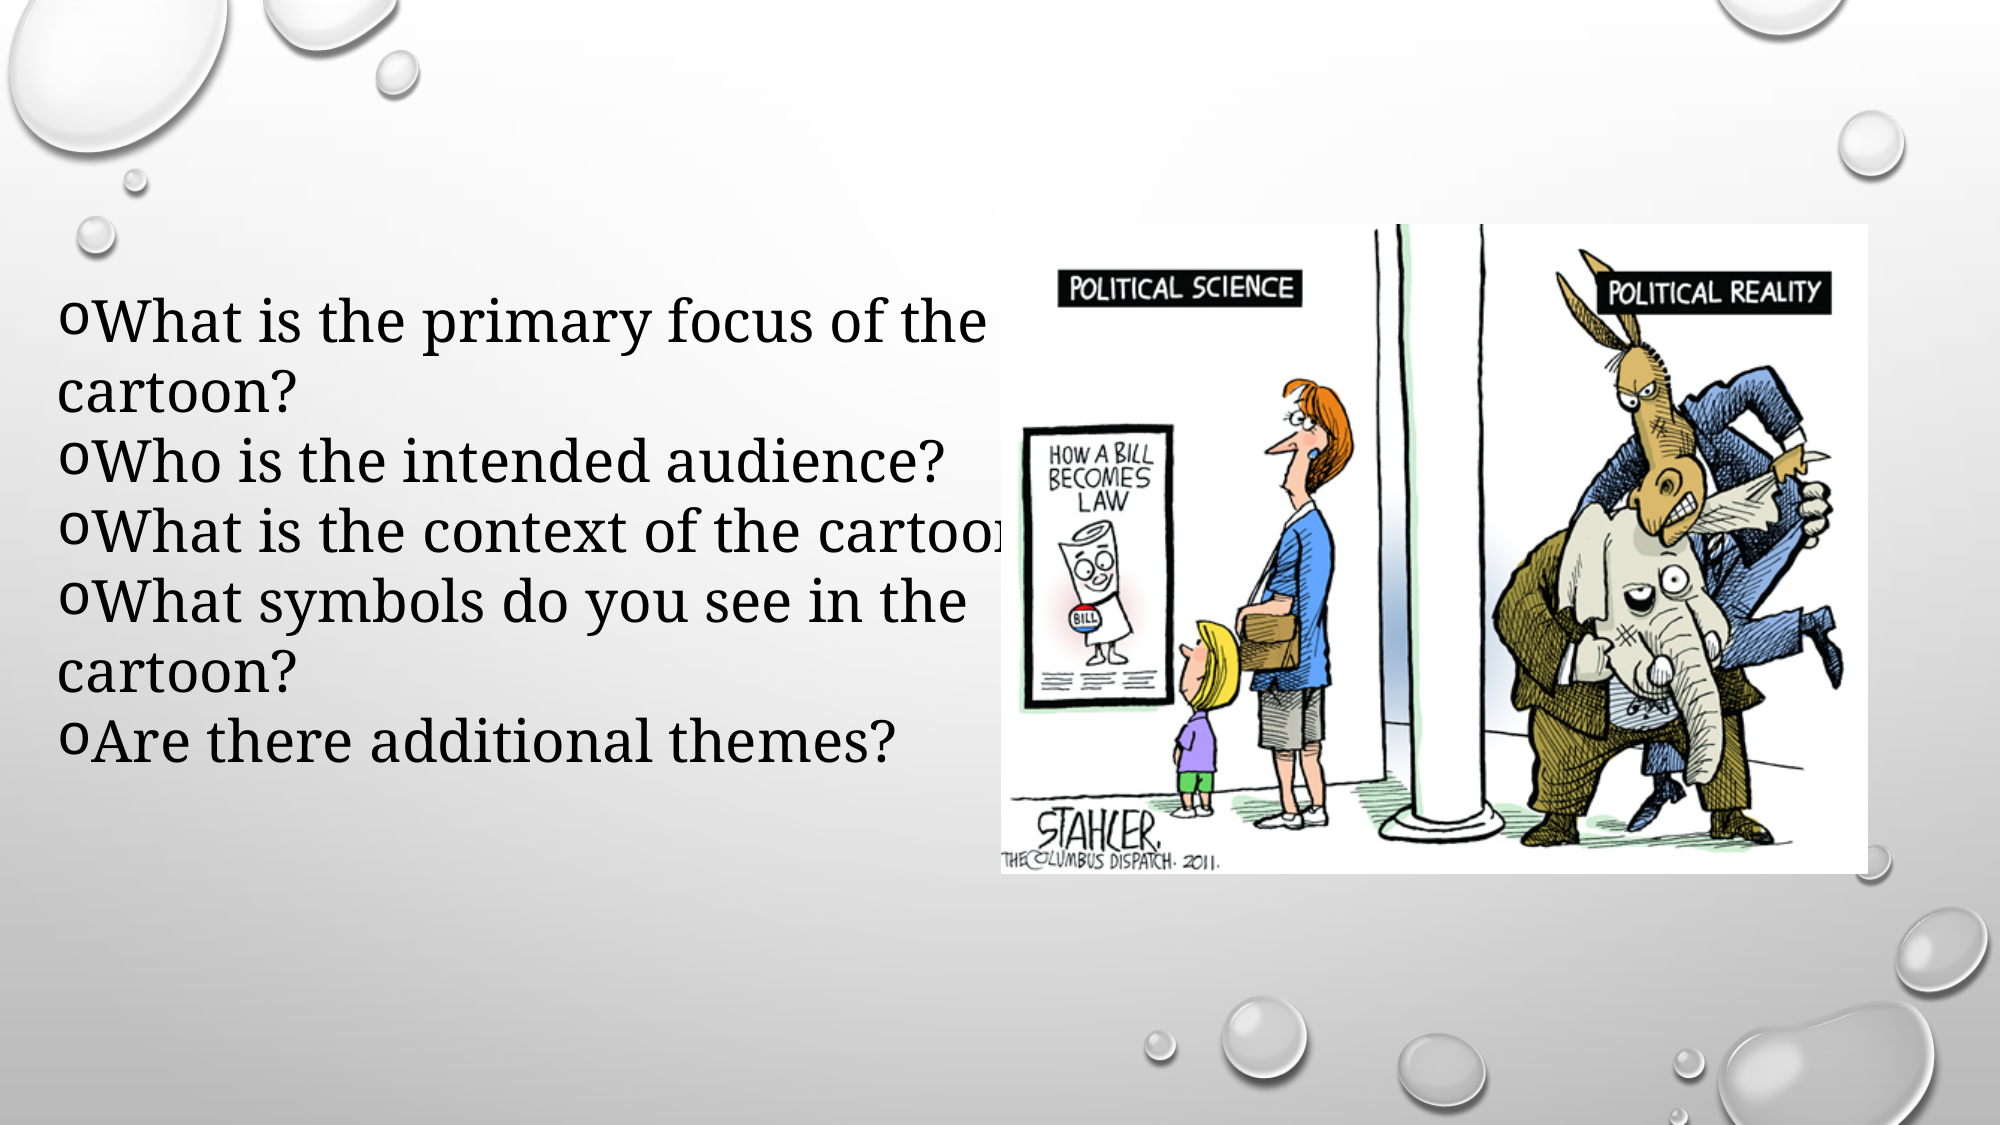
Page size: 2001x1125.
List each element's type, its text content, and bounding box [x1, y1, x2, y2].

text_box What is the primary focus of the cartoon? Who is the intended audience? What is the context of the cartoon? What symbols do you see in the cartoon? Are there additional themes? [42, 276, 995, 782]
picture [0, 0, 2000, 1125]
